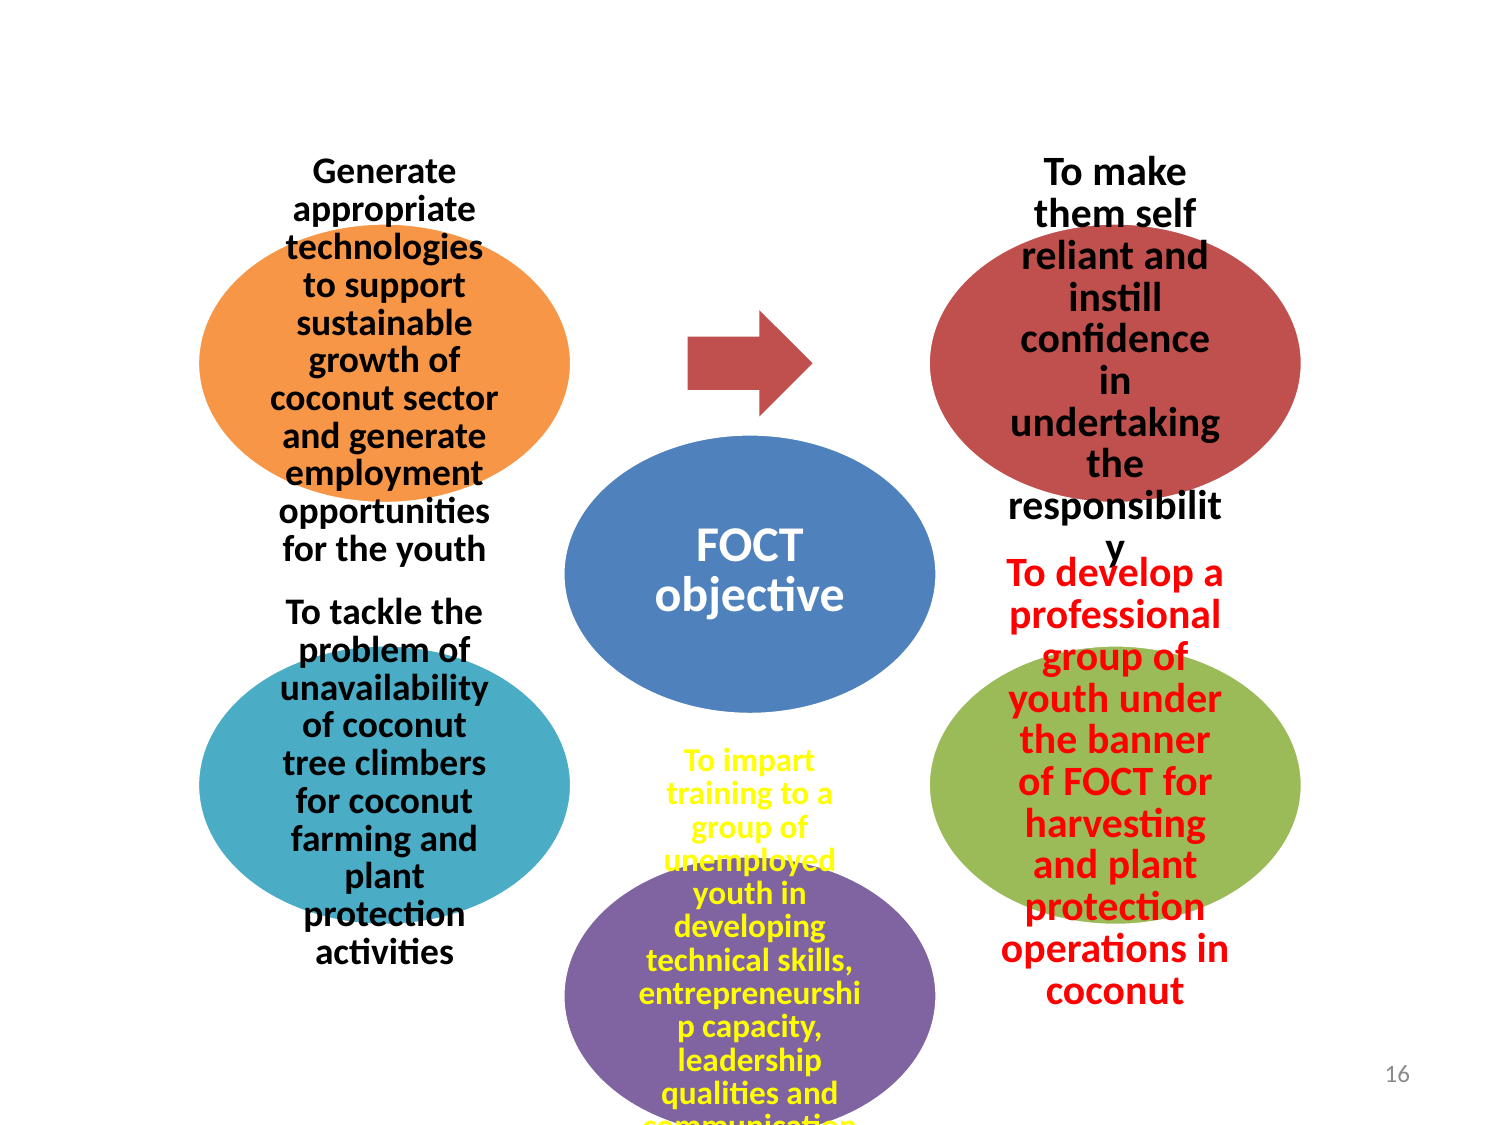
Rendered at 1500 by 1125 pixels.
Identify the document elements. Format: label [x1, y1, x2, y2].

text_box [0, 11, 1500, 1125]
